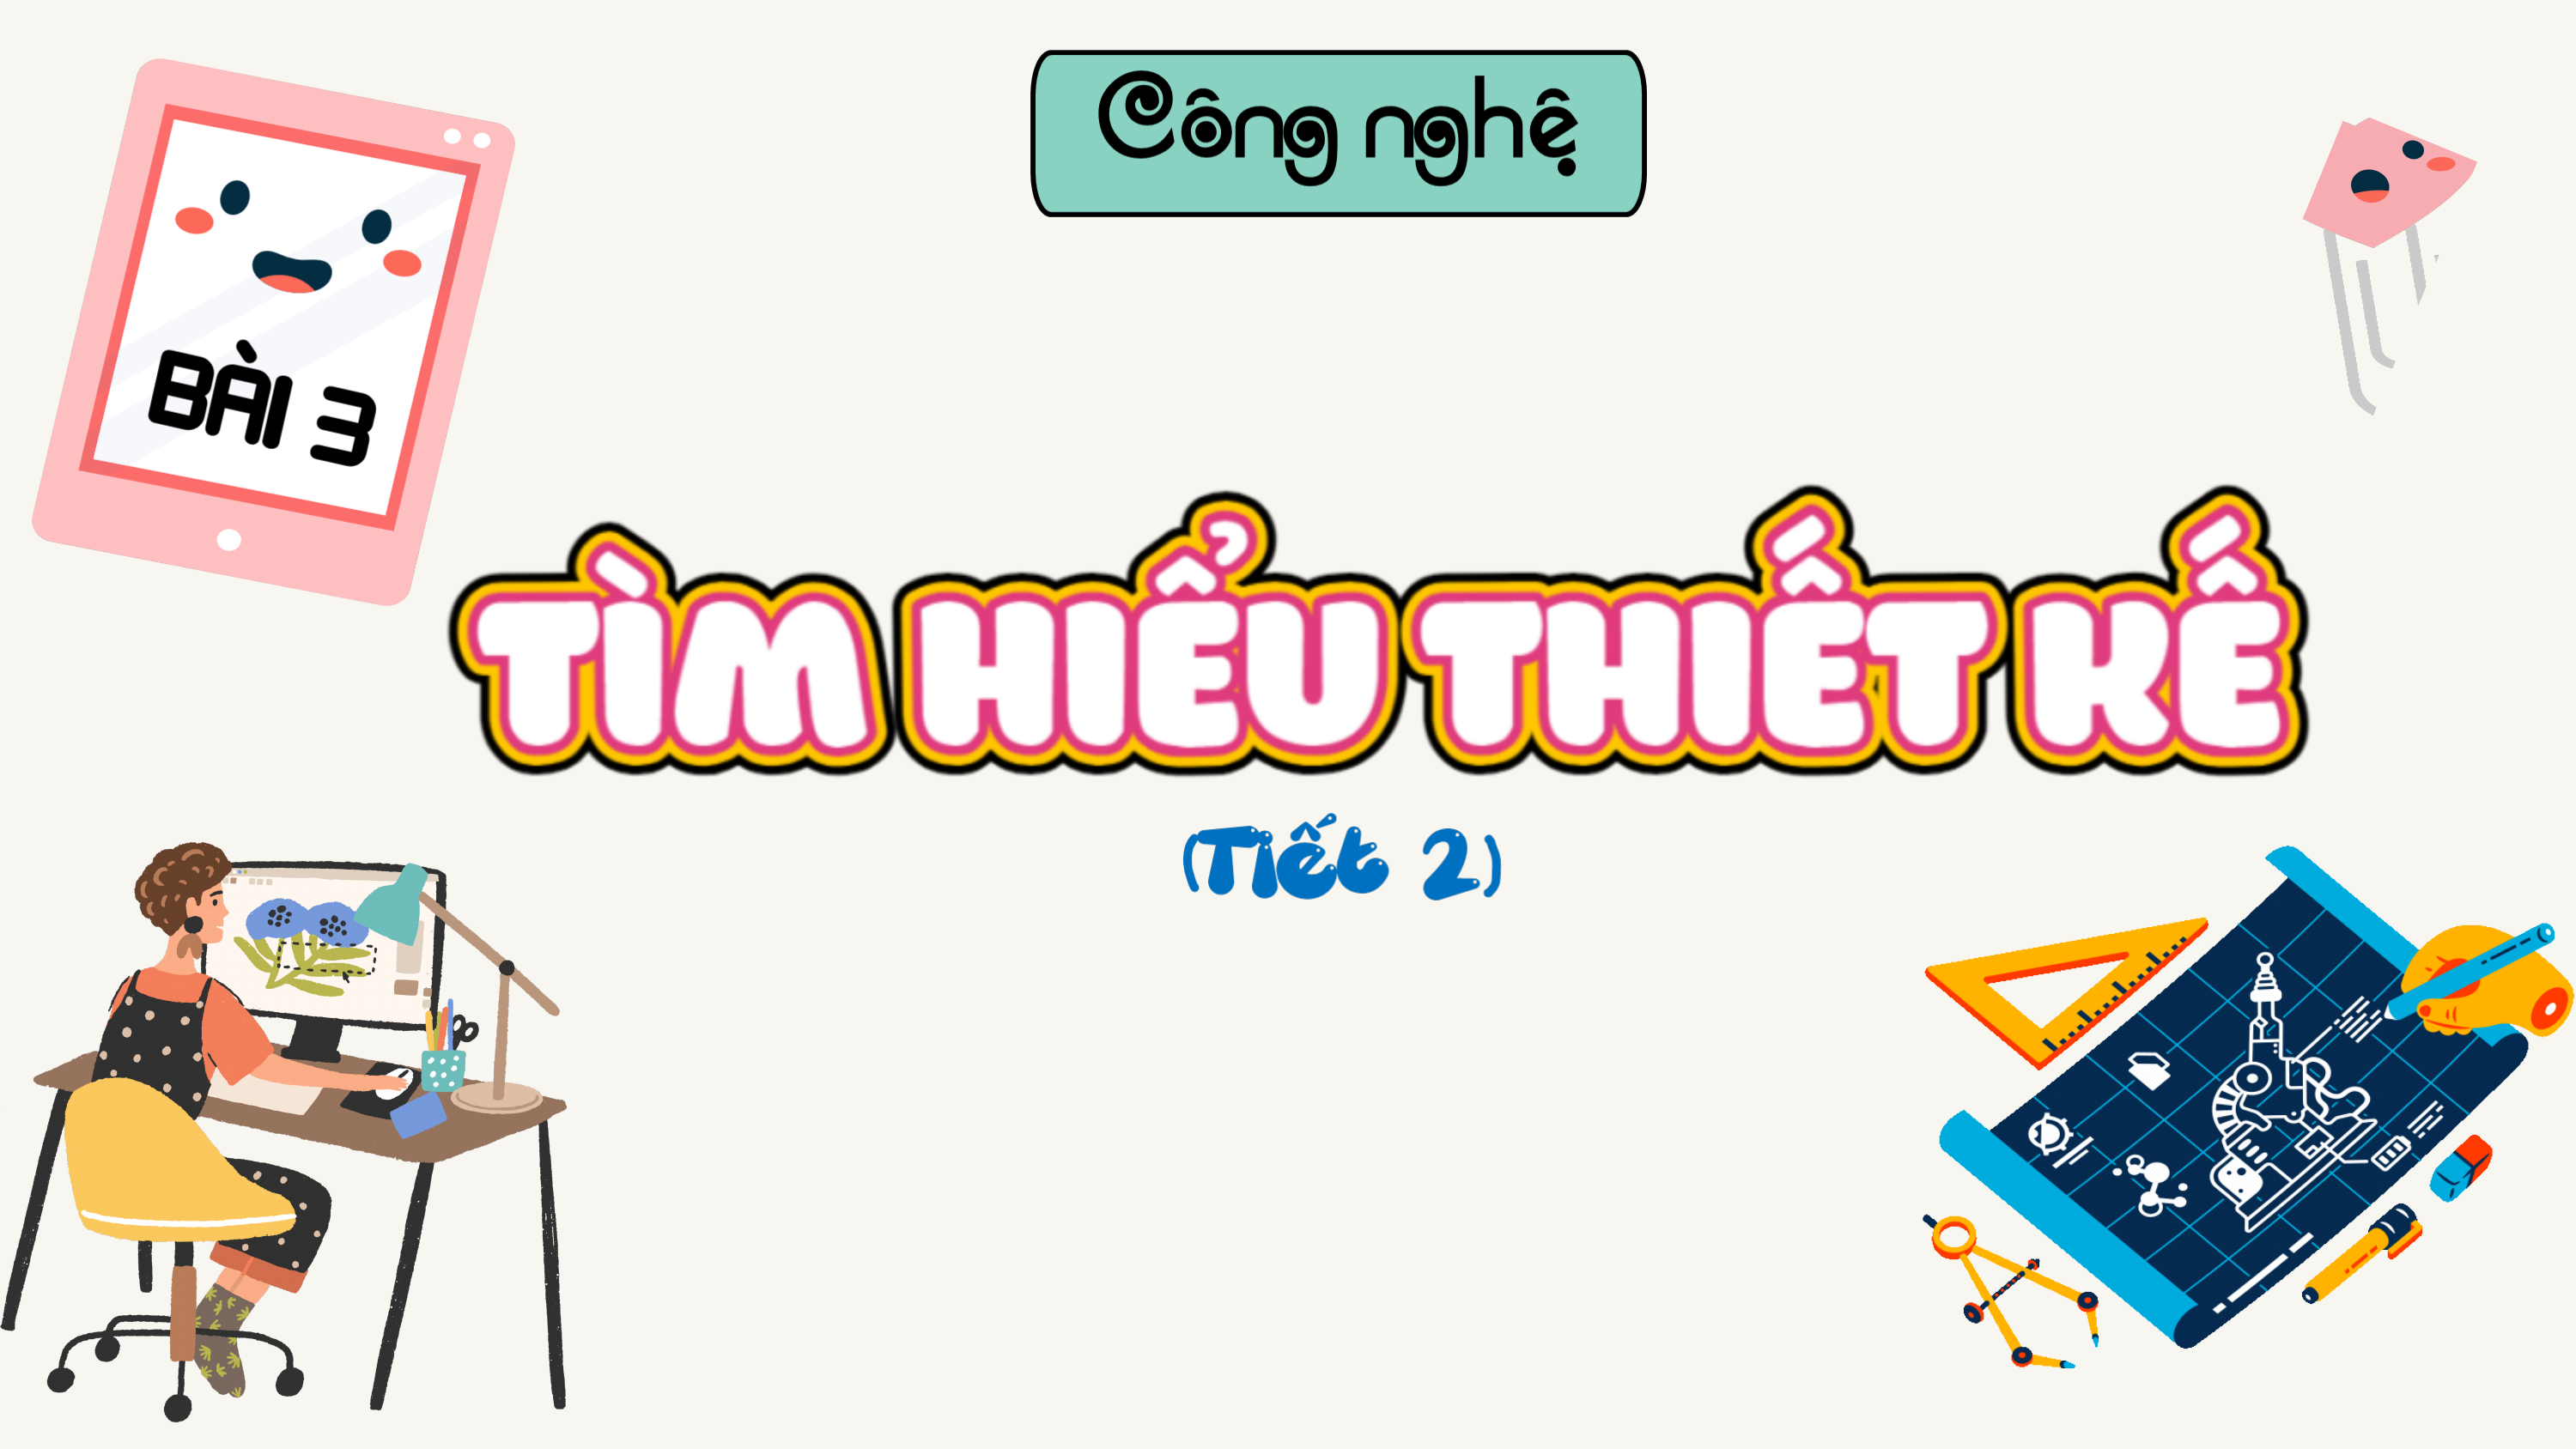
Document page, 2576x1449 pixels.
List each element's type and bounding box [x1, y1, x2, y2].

picture [32, 58, 2574, 1368]
text_box [2240, 108, 2478, 391]
picture [1030, 26, 1648, 253]
text_box [0, 842, 567, 1422]
